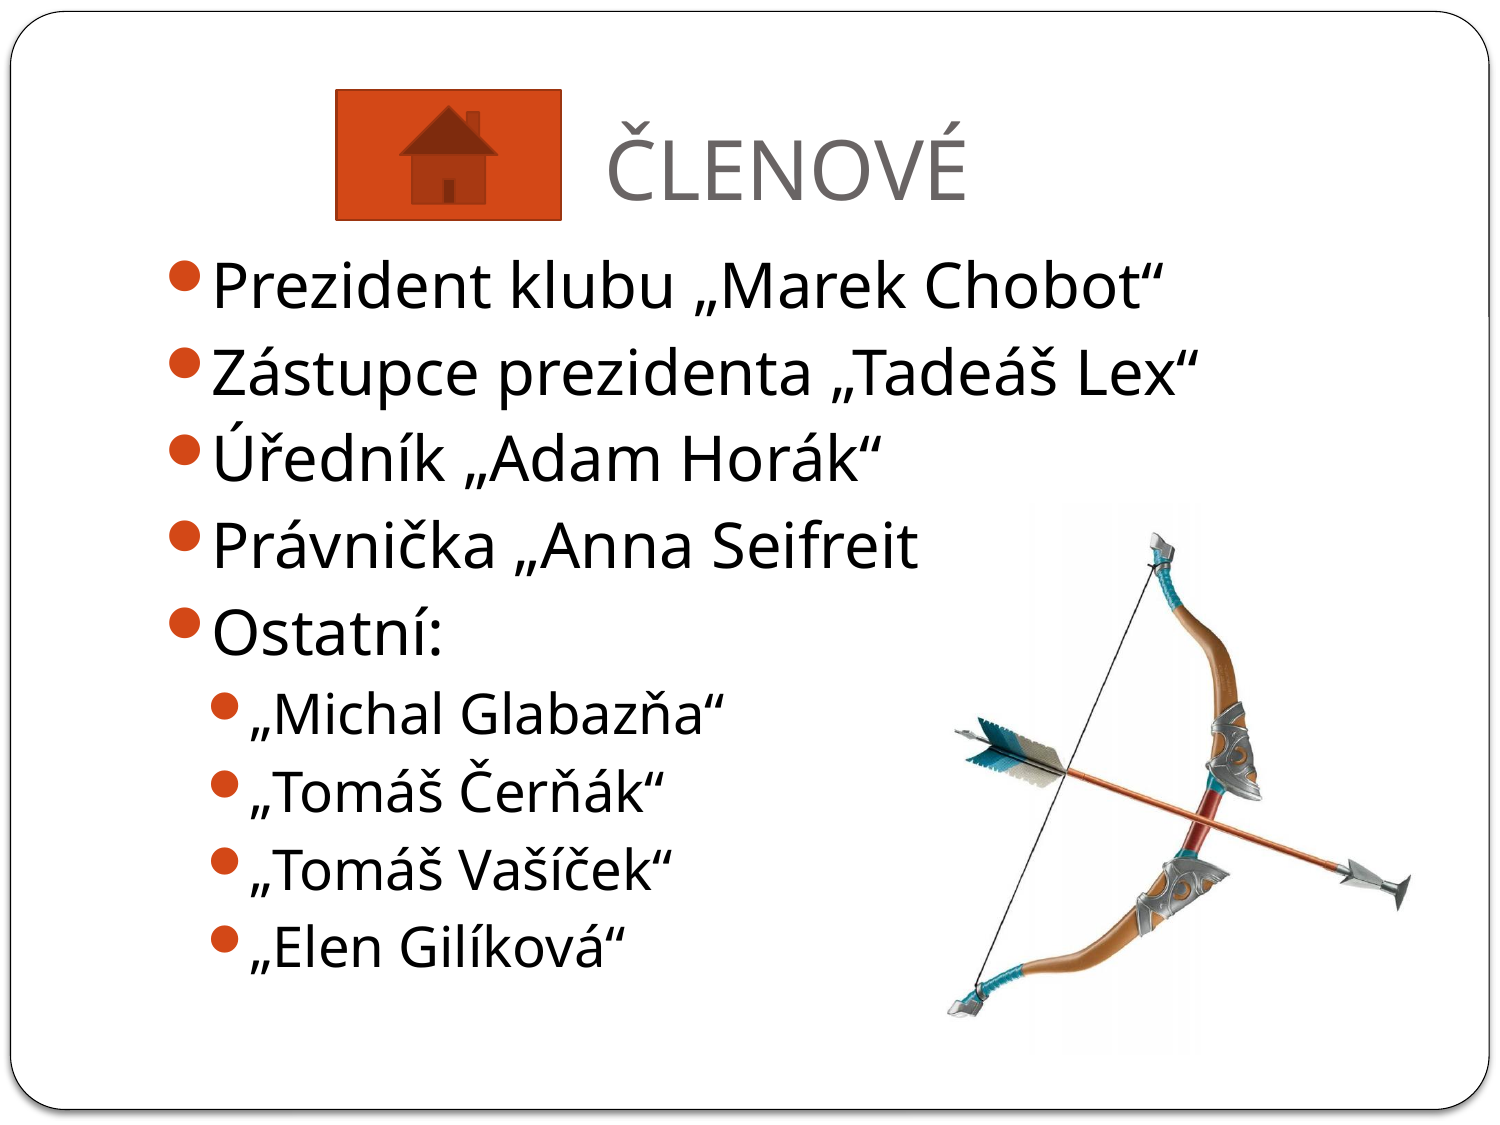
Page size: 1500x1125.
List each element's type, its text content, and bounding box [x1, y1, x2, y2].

picture [918, 503, 1435, 1055]
title Členové [150, 45, 1425, 233]
text_box [335, 89, 562, 221]
list Prezident klubu „Marek Chobot“ Zástupce prezidenta „Tadeáš Lex“ Úředník „Adam Horák“ Právnička „Anna Seifreitová“ Ostatní: „Michal Glabazňa“ „Tomáš Čerňák“ „Tomáš Vašíček“ „Elen Gilíková“ [150, 237, 1425, 988]
